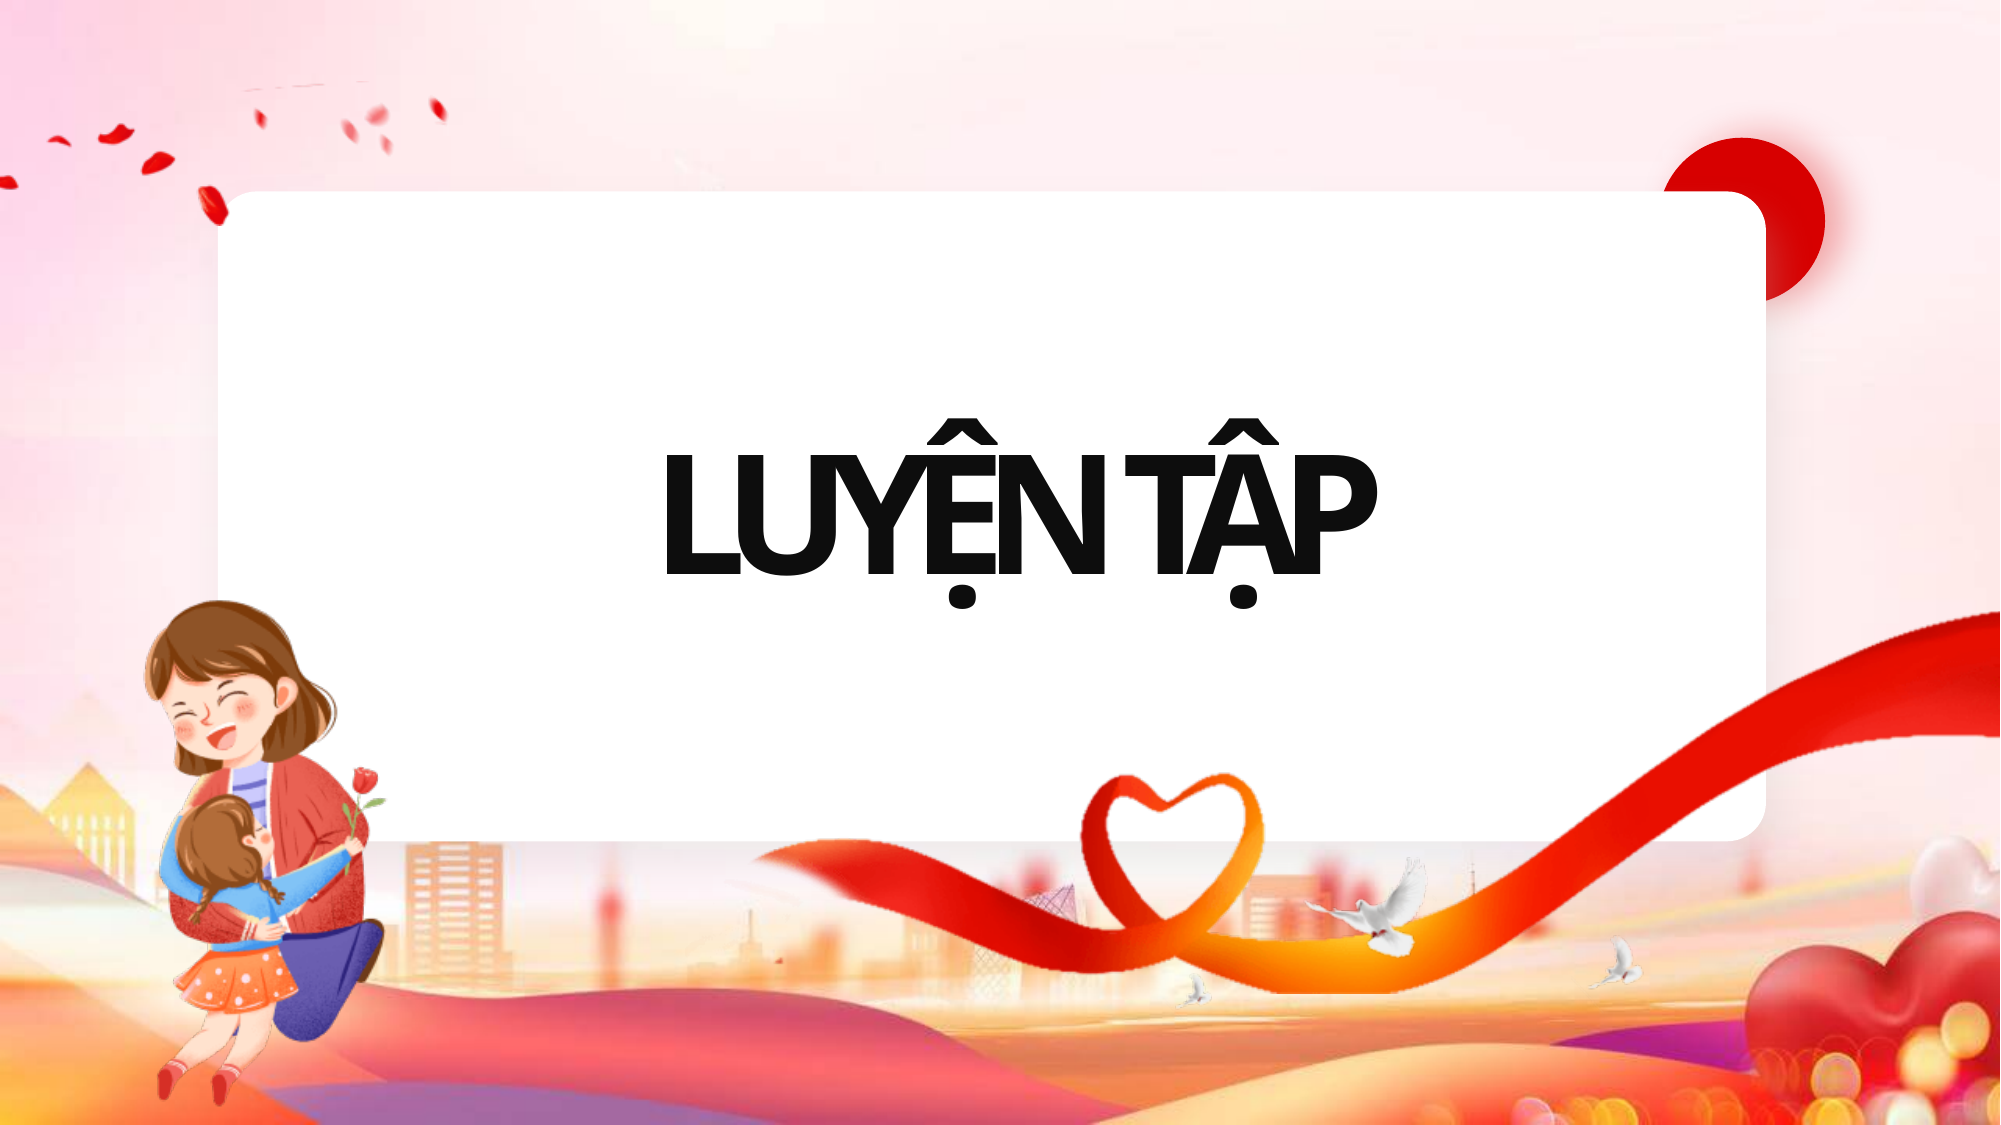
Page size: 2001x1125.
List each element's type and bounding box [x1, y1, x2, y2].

text_box [217, 137, 1826, 842]
picture [0, 0, 2000, 1125]
